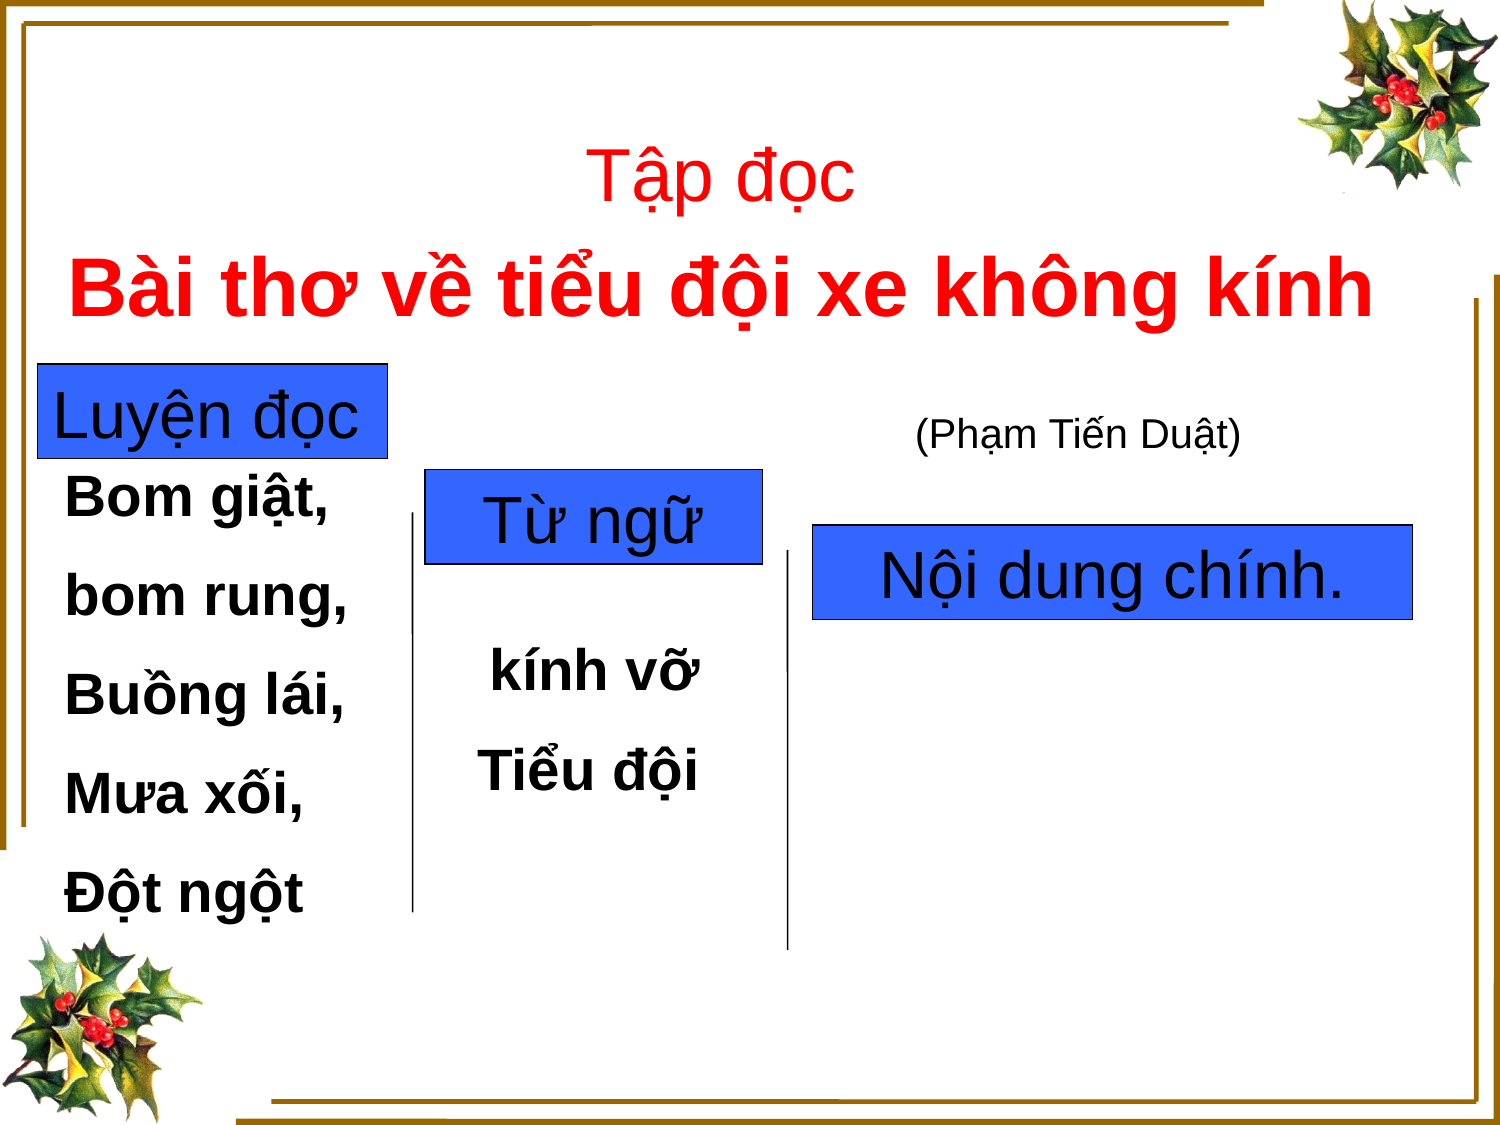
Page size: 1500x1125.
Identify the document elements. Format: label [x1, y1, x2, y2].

text_box [0, 0, 1500, 1125]
